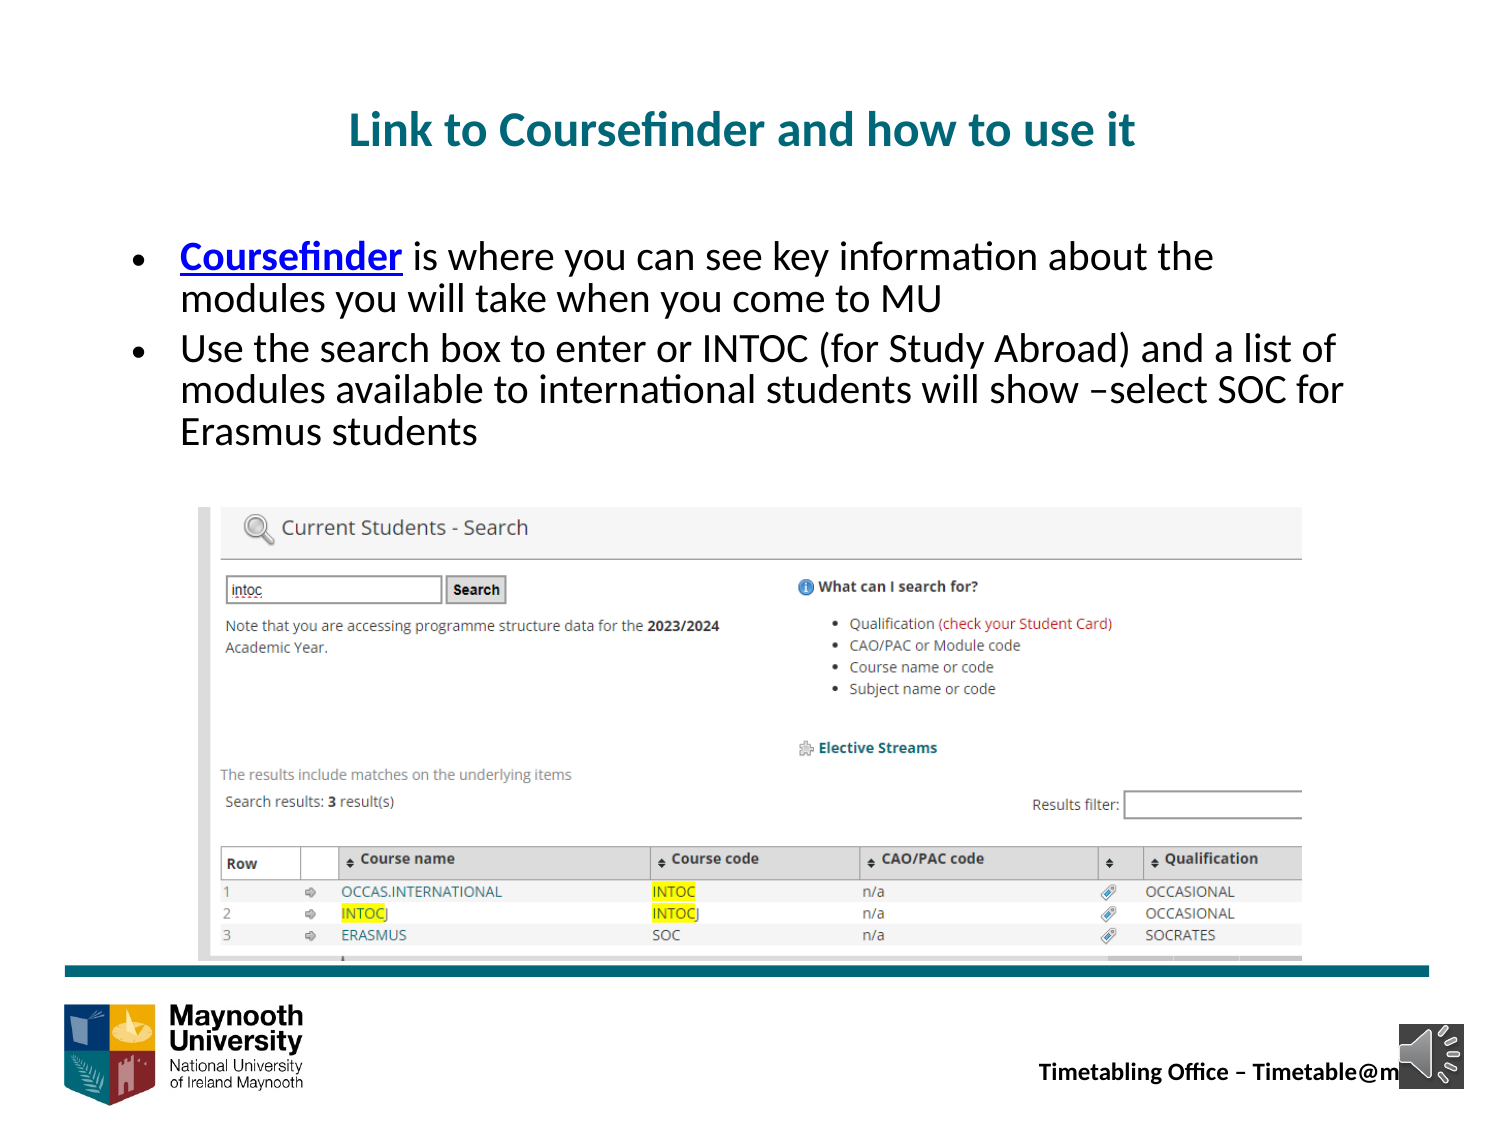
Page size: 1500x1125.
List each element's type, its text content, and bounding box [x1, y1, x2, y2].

picture [64, 999, 307, 1110]
list Link to Coursefinder and how to use it [121, 101, 1364, 197]
text_box Coursefinder is where you can see key information about the modules you will take when you come to MU Use the search box to enter or INTOC (for Study Abroad) and a list of modules available to international students will show –select SOC for Erasmus students [123, 231, 1365, 929]
list Timetabling Office – Timetable@mu.ie [607, 1053, 1448, 1110]
picture [197, 506, 1303, 961]
picture [1397, 1022, 1465, 1090]
